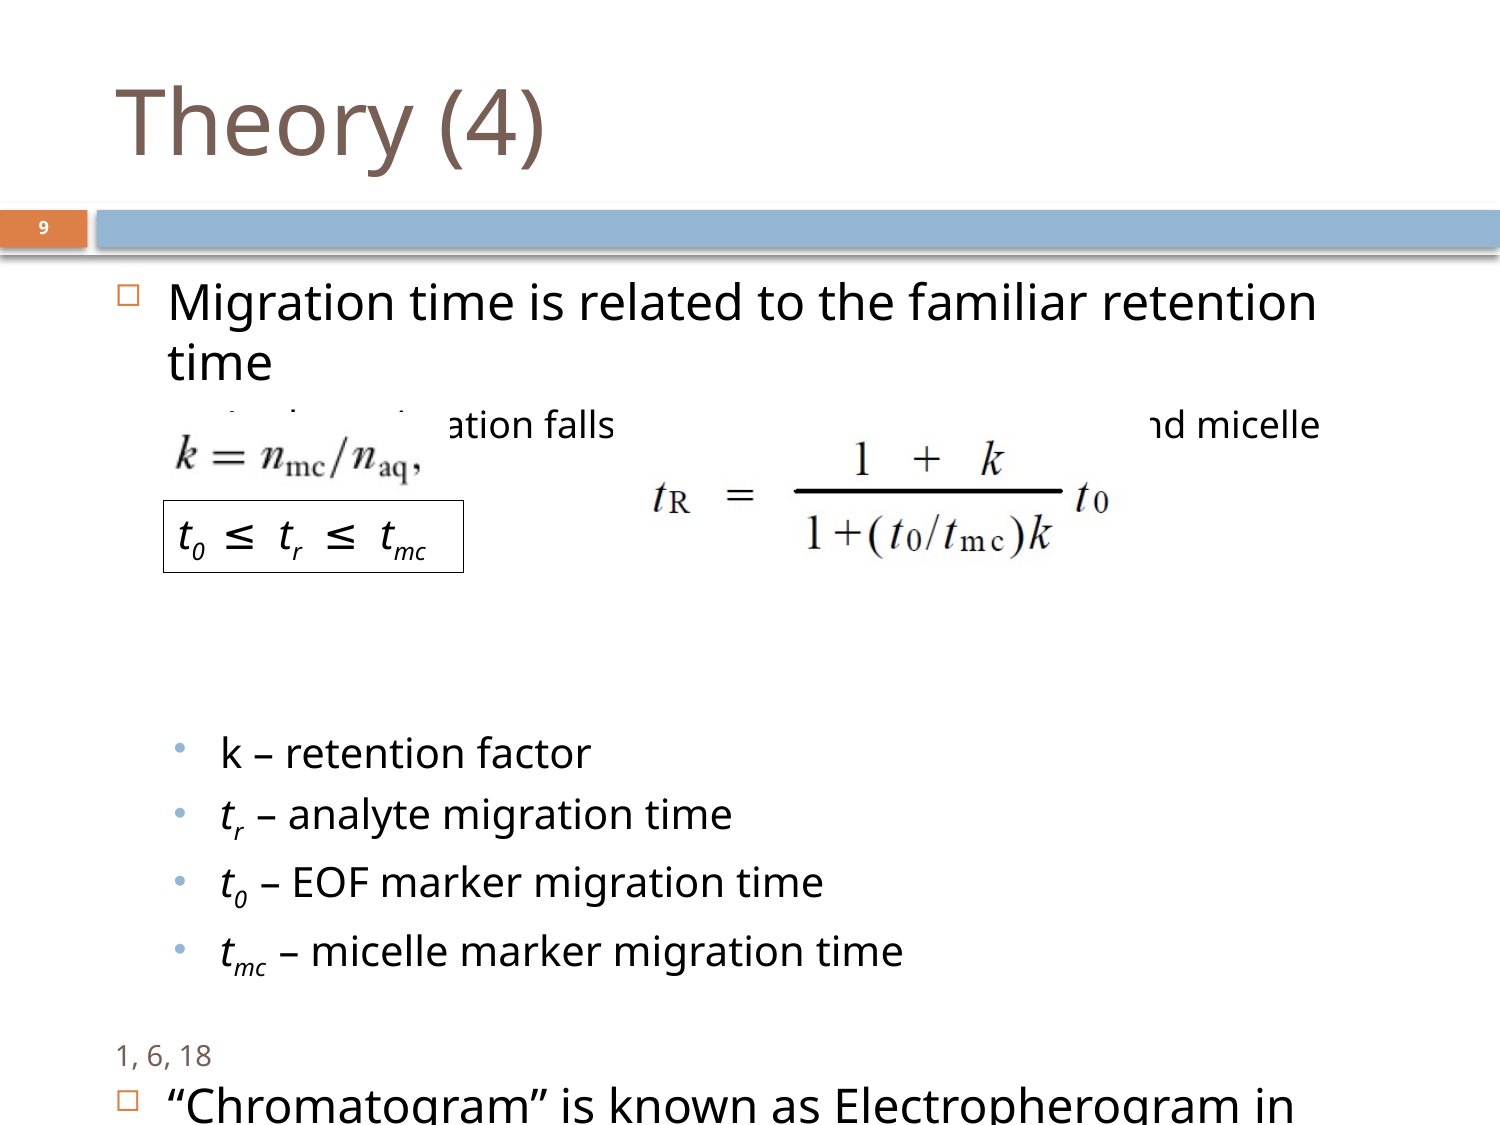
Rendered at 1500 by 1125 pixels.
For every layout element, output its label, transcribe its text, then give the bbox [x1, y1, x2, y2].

slide_number 9 [0, 208, 88, 249]
list Migration time is related to the familiar retention time Analyte migration falls within range of EOF marker and micelle marker k – retention factor tr – analyte migration time t0 – EOF marker migration time tmc – micelle marker migration time “Chromatogram” is known as Electropherogram in MEKC [100, 262, 1438, 1000]
title Theory (4) [100, 37, 1438, 200]
picture [612, 399, 1151, 611]
footer 1, 6, 18 [99, 1024, 990, 1085]
text_box t0 ≤ tr ≤ tmc [163, 500, 464, 573]
picture [162, 412, 451, 503]
